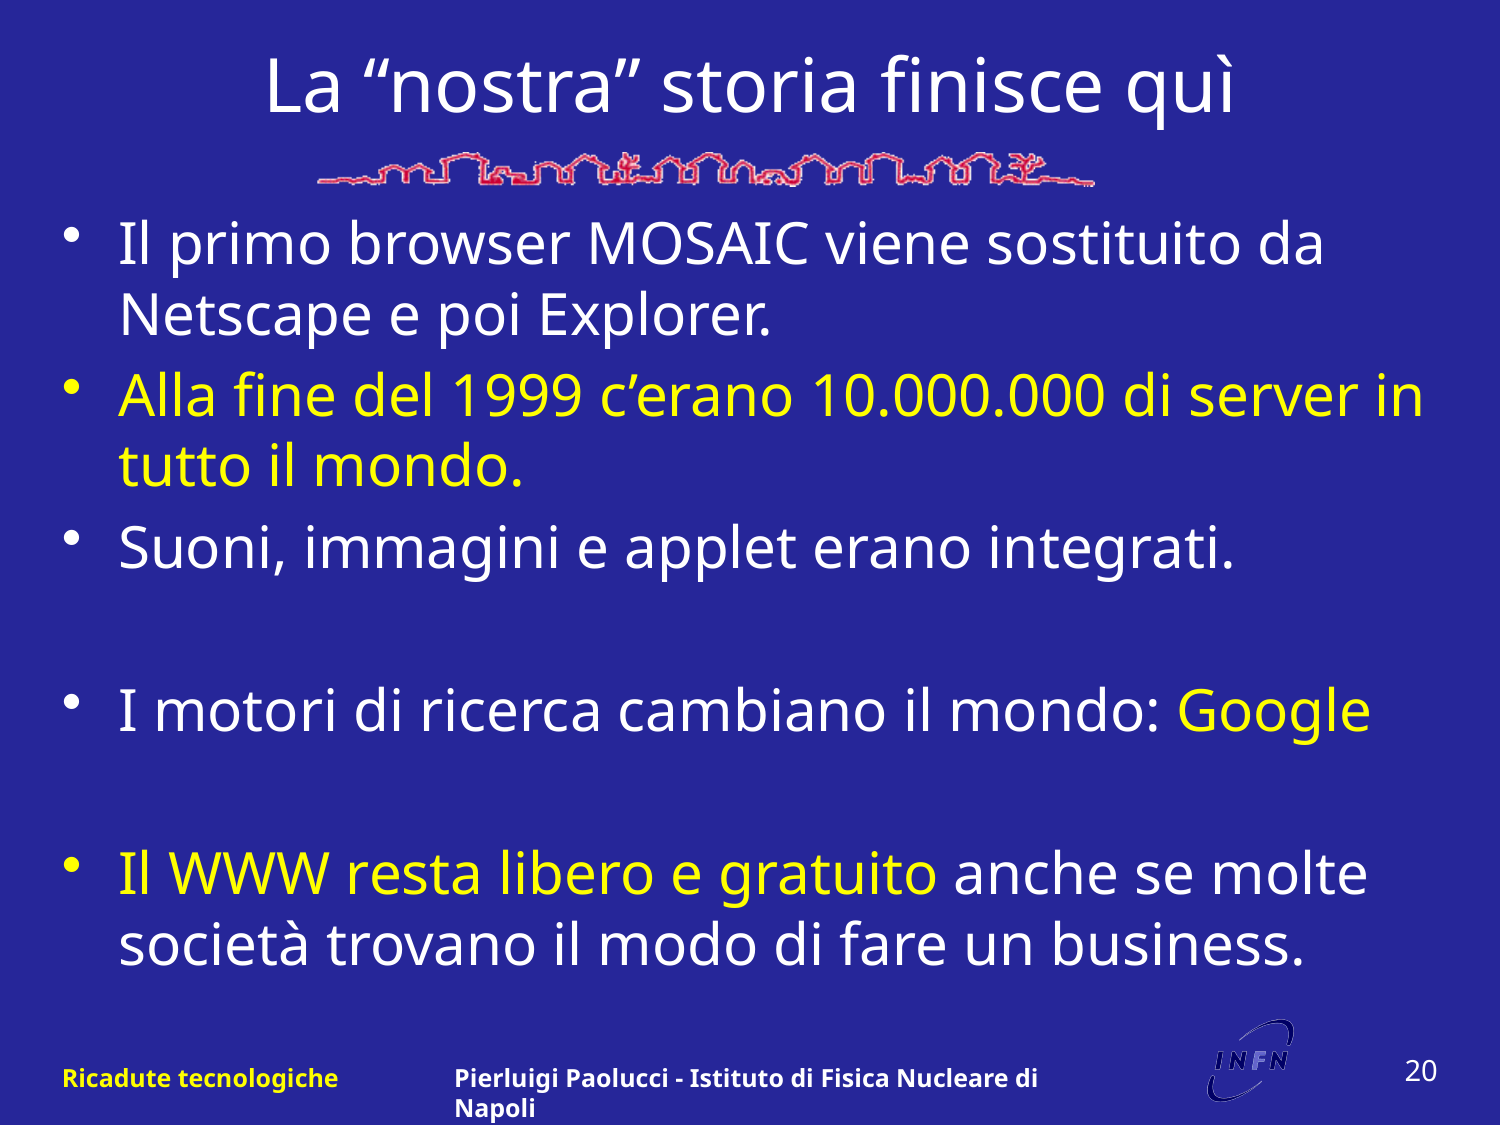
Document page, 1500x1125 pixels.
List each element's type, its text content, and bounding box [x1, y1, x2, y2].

title La “nostra” storia finisce quì [46, 23, 1454, 141]
slide_number Ricadute tecnologiche [46, 1054, 434, 1102]
footer Pierluigi Paolucci - Istituto di Fisica Nucleare di Napoli [438, 1054, 1102, 1102]
list Il primo browser MOSAIC viene sostituito da Netscape e poi Explorer. Alla fine del 1999 c’erano 10.000.000 di server in tutto il mondo. Suoni, immagini e applet erano integrati. I motori di ricerca cambiano il mondo: Google Il WWW resta libero e gratuito anche se molte società trovano il modo di fare un business. [46, 198, 1454, 1001]
slide_number 20 [1377, 1044, 1454, 1102]
picture [316, 152, 1095, 187]
picture [1207, 1019, 1294, 1102]
